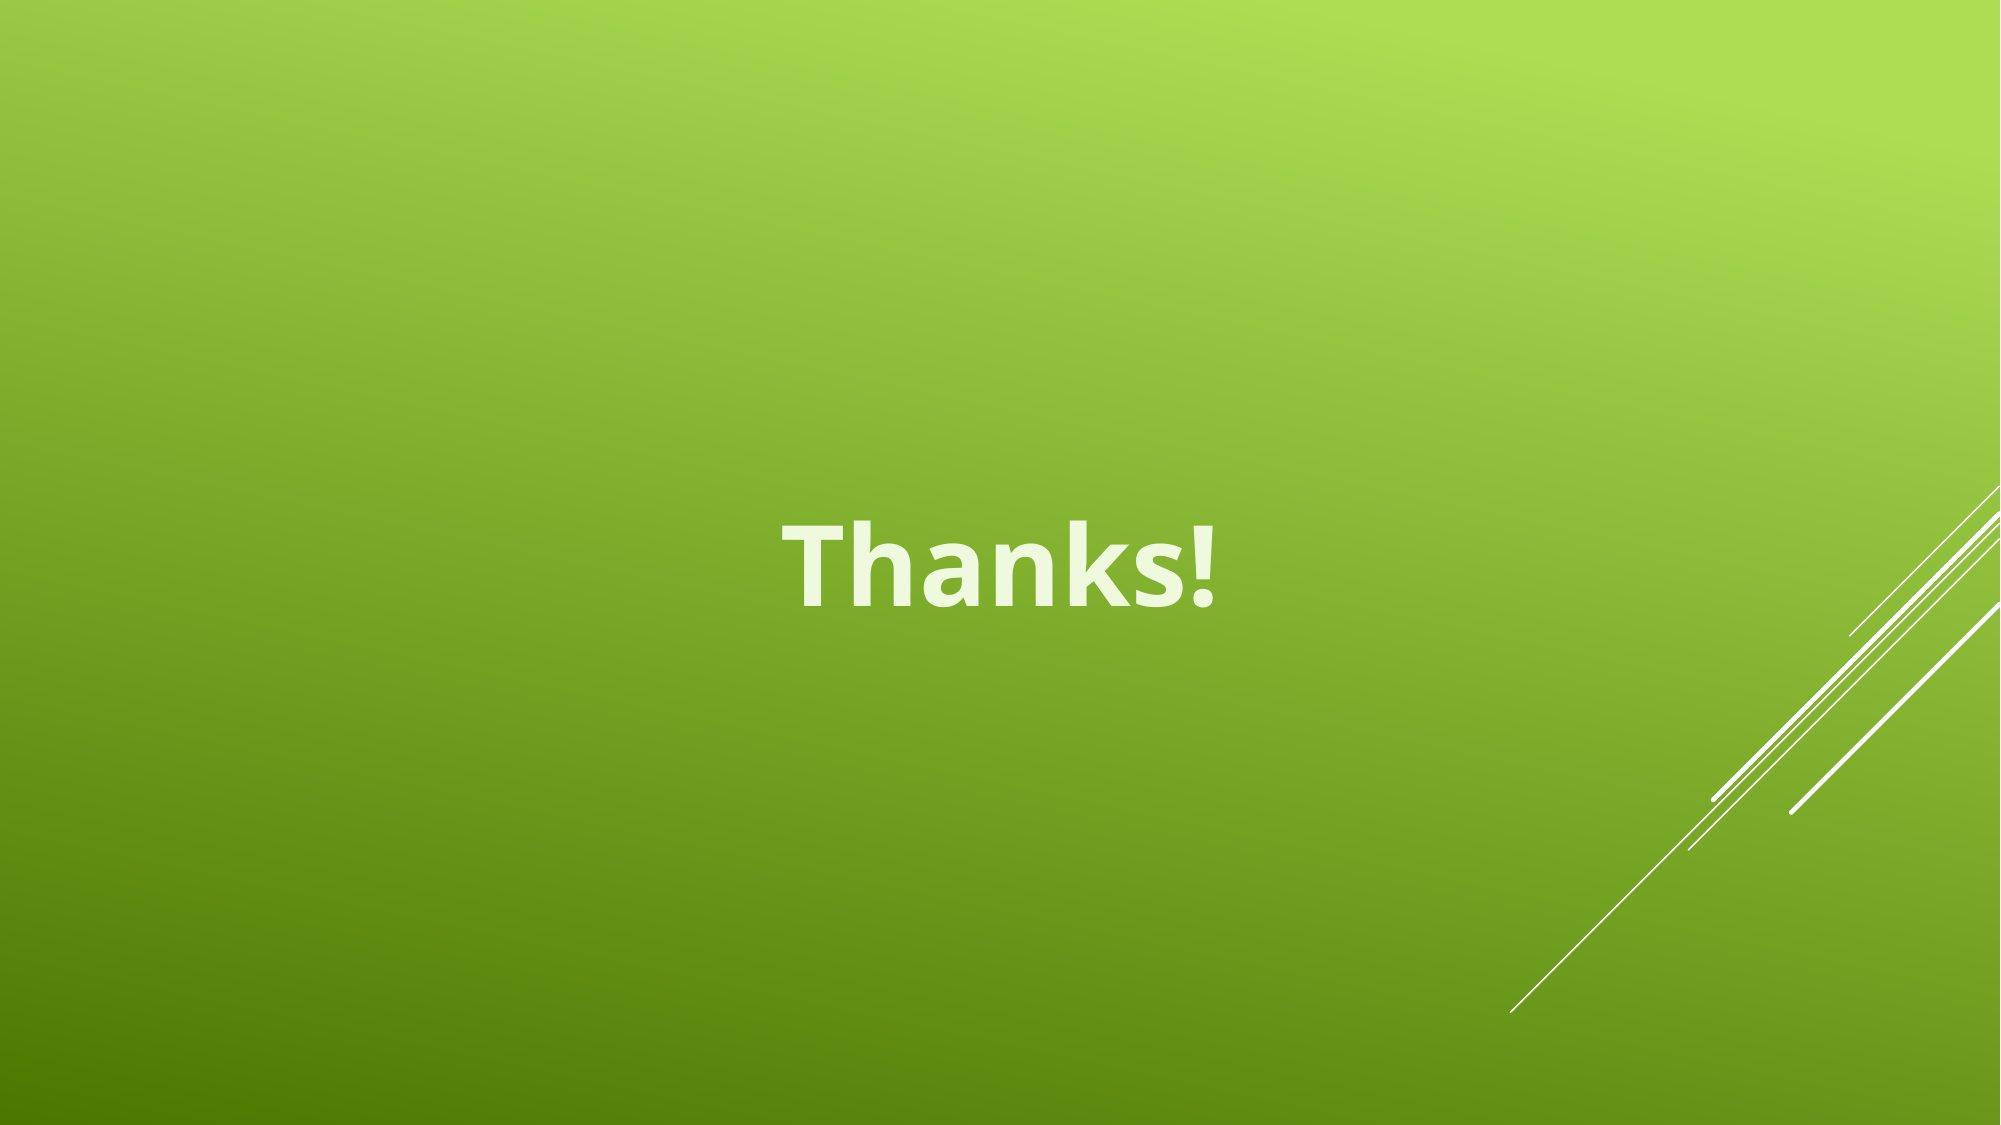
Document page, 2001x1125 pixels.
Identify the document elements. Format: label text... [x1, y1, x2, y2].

text_box Thanks! [765, 486, 1235, 637]
